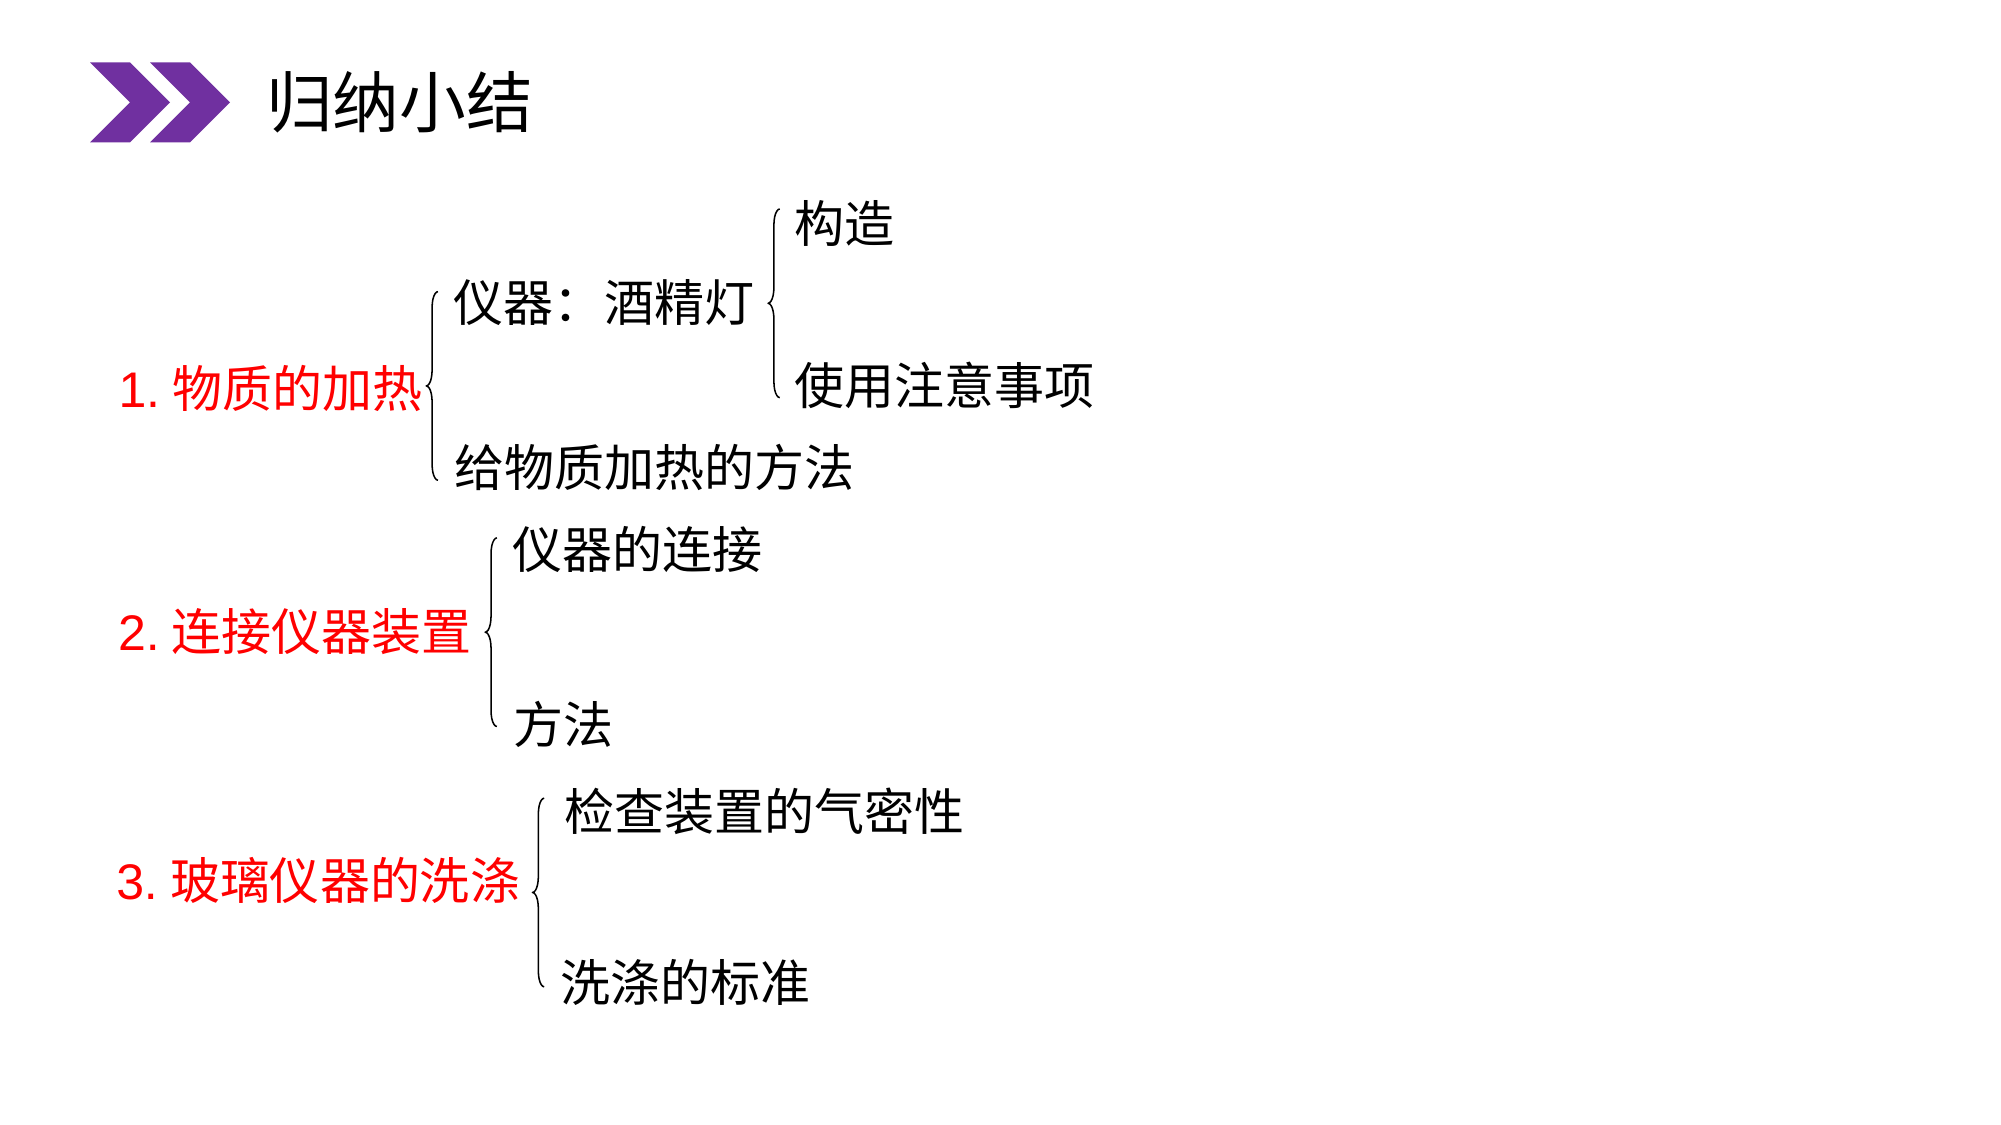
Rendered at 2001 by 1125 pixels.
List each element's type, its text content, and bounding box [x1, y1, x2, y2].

text_box 1.物质的加热 [103, 350, 432, 425]
text_box 使用注意事项 [779, 347, 1110, 423]
text_box [532, 798, 545, 987]
text_box 仪器：酒精灯 [439, 263, 769, 339]
text_box 方法 [498, 686, 629, 762]
text_box 洗涤的标准 [546, 943, 826, 1019]
text_box [768, 209, 780, 398]
text_box 构造 [779, 185, 910, 260]
text_box 给物质加热的方法 [439, 429, 870, 505]
text_box 3.玻璃仪器的洗涤 [101, 842, 535, 917]
text_box 2.连接仪器装置 [103, 593, 487, 668]
text_box [426, 291, 438, 481]
text_box 检查装置的气密性 [549, 773, 980, 848]
text_box [485, 537, 497, 727]
text_box 仪器的连接 [498, 511, 778, 586]
text_box 归纳小结 [251, 62, 1255, 146]
